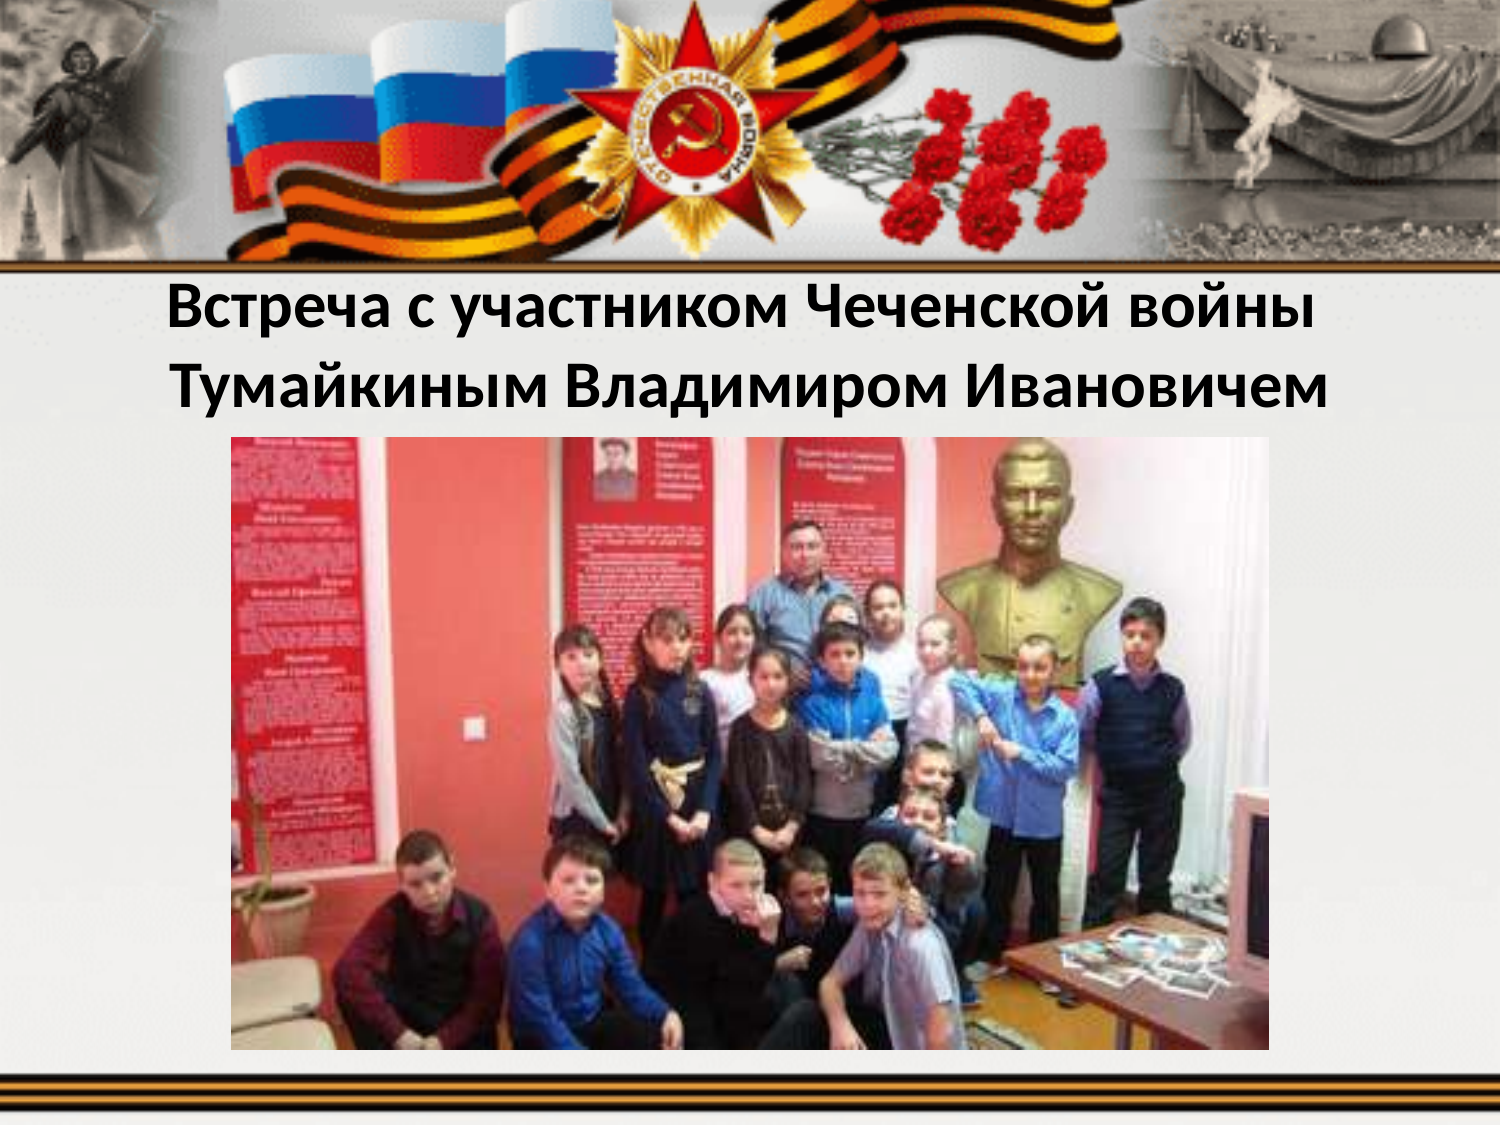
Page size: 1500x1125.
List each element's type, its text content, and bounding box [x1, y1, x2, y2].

picture [0, 0, 1500, 1125]
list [230, 437, 1269, 1050]
title Встреча с участником Чеченской войны Тумайкиным Владимиром Ивановичем [75, 246, 1425, 435]
